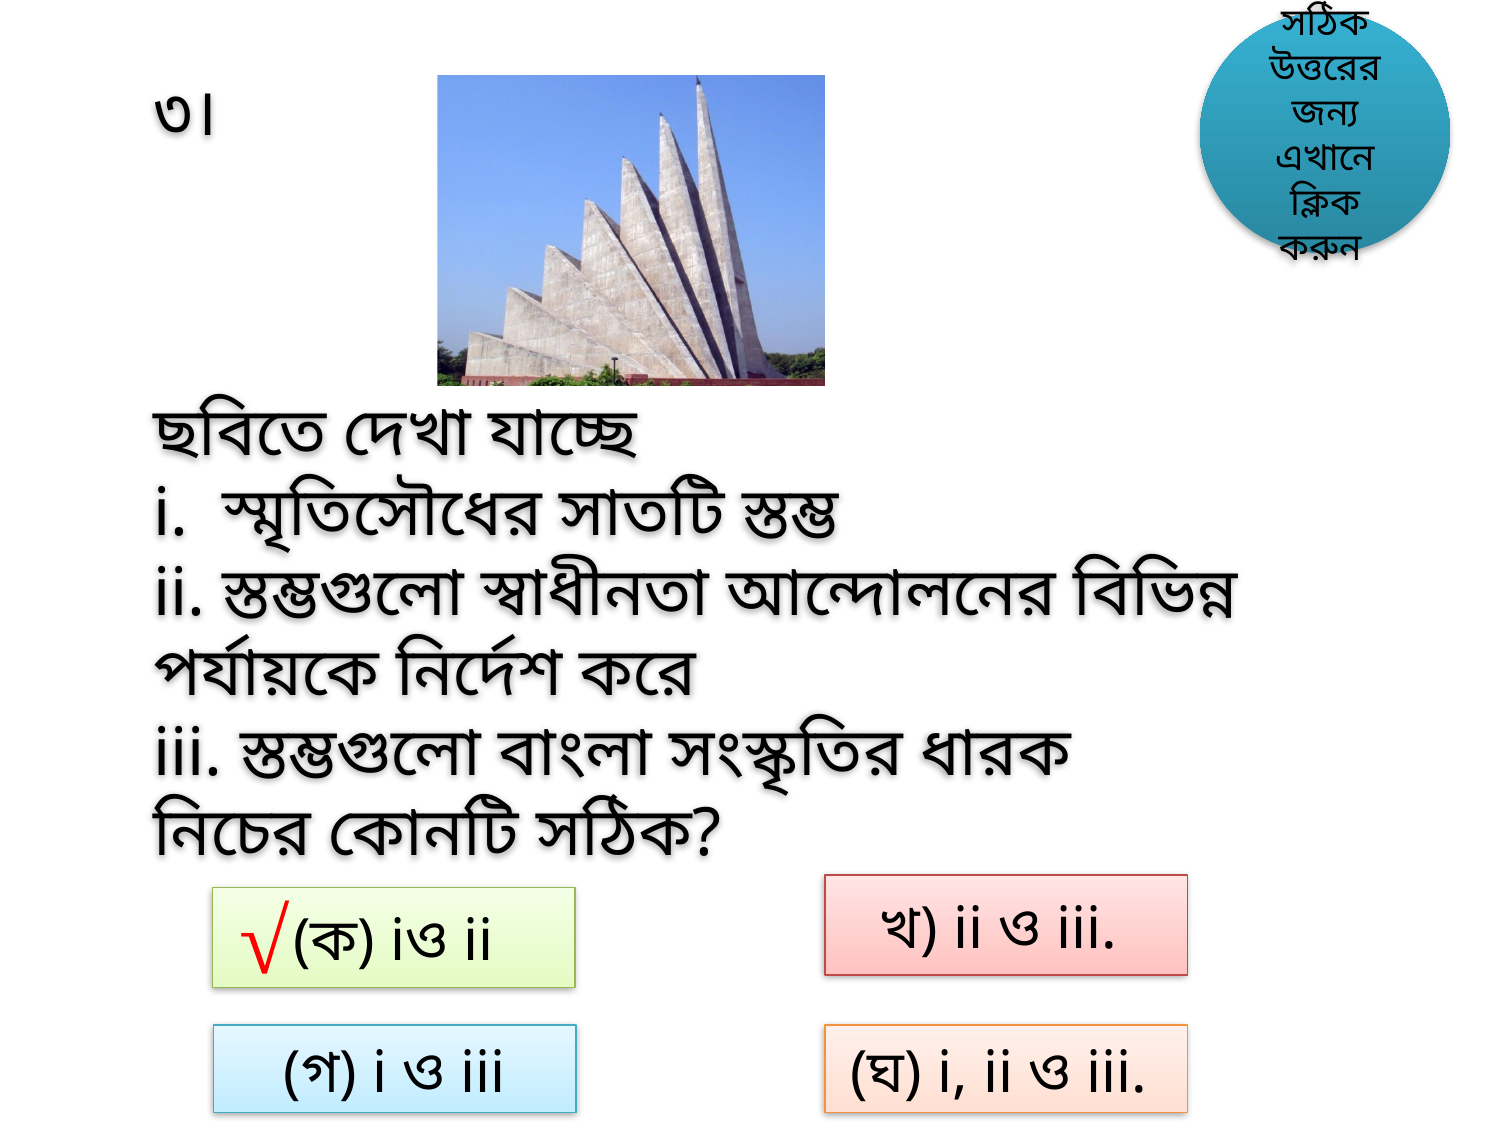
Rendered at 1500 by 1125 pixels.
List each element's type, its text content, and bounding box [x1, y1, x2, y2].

text_box ৩। ছবিতে দেখা যাচ্ছে i. স্মৃতিসৌধের সাতটি স্তম্ভ ii. স্তম্ভগুলো স্বাধীনতা আন্দোলনের বিভিন্ন পর্যায়কে নির্দেশ করে iii. স্তম্ভগুলো বাংলা সংস্কৃতির ধারক নিচের কোনটি সঠিক? [138, 62, 1376, 876]
text_box (গ) i ও iii [213, 1024, 577, 1113]
text_box (ক) iও ii [313, 887, 576, 988]
text_box (ঘ) i, ii ও iii. [824, 1024, 1188, 1113]
text_box √ [224, 874, 313, 1000]
picture [437, 74, 826, 386]
text_box (ক) iও ii [212, 887, 224, 988]
text_box খ) ii ও iii. [824, 874, 1188, 976]
text_box সঠিক উত্তরের জন্য এখানে ক্লিক করুন [1200, 12, 1450, 254]
